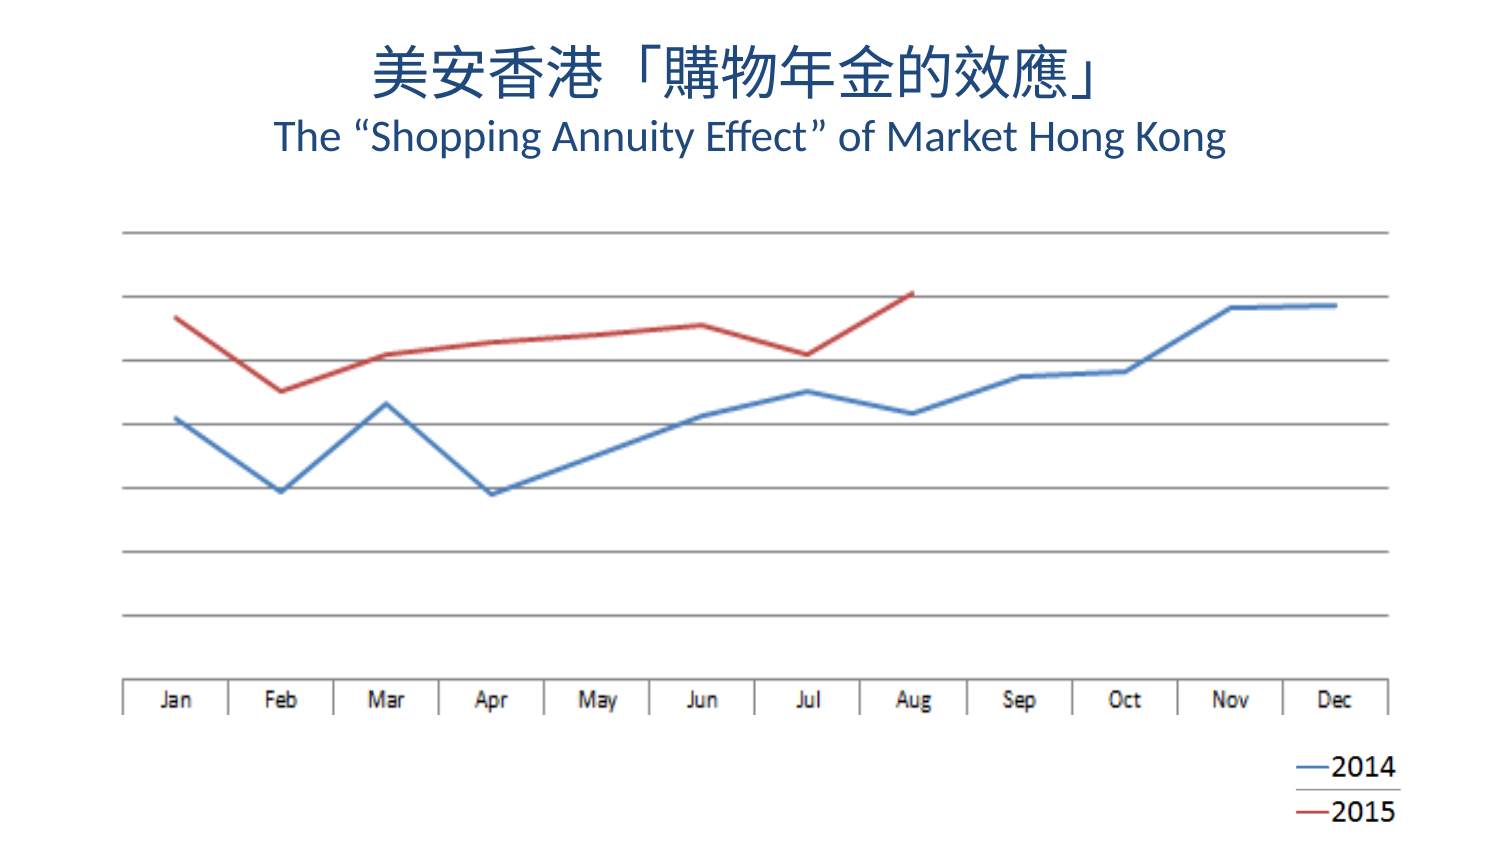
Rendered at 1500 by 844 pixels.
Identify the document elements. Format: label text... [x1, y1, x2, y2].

picture [114, 188, 1401, 715]
text_box 美安香港「購物年金的效應」 The “Shopping Annuity Effect” of Market Hong Kong [31, 28, 1469, 169]
picture [1295, 746, 1401, 826]
